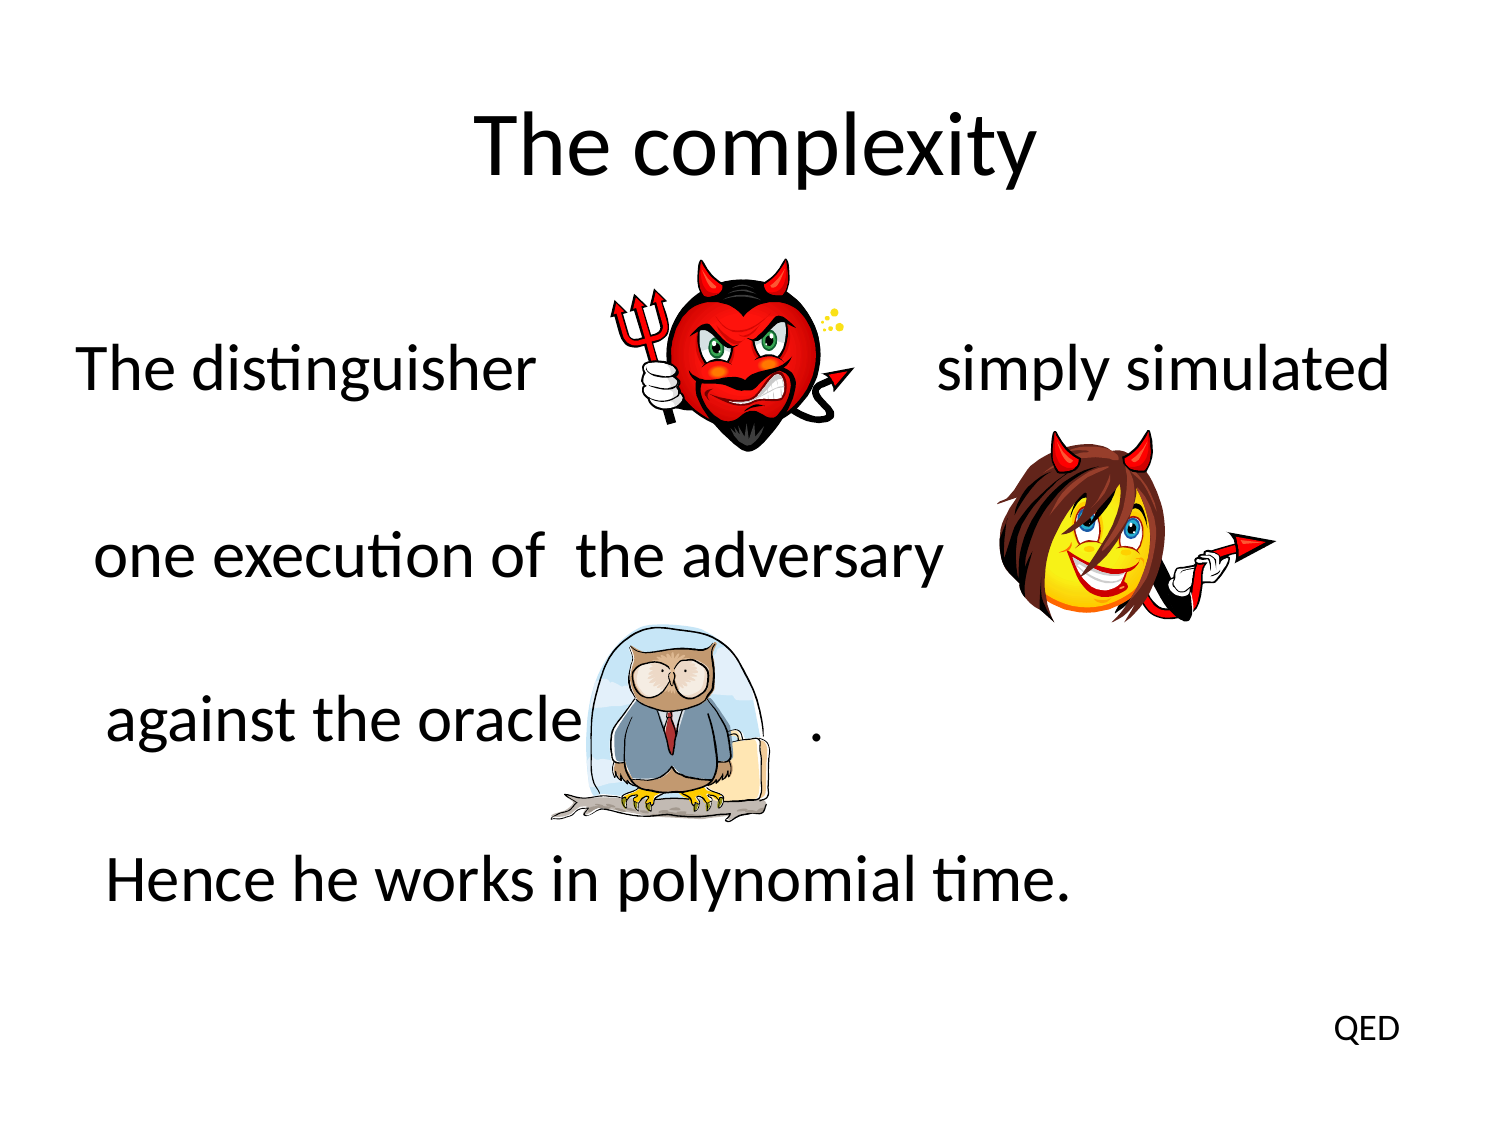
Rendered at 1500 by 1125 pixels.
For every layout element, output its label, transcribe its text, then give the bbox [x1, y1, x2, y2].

picture [550, 620, 774, 826]
picture [609, 257, 856, 453]
title The complexity [46, 45, 1466, 233]
text_box simply simulated [921, 316, 1407, 412]
text_box QED [1318, 996, 1415, 1056]
text_box against the oracle . Hence he works in polynomial time. [90, 667, 1089, 1083]
text_box The distinguisher [60, 316, 554, 412]
picture [995, 428, 1278, 624]
text_box one execution of the adversary [79, 503, 961, 599]
